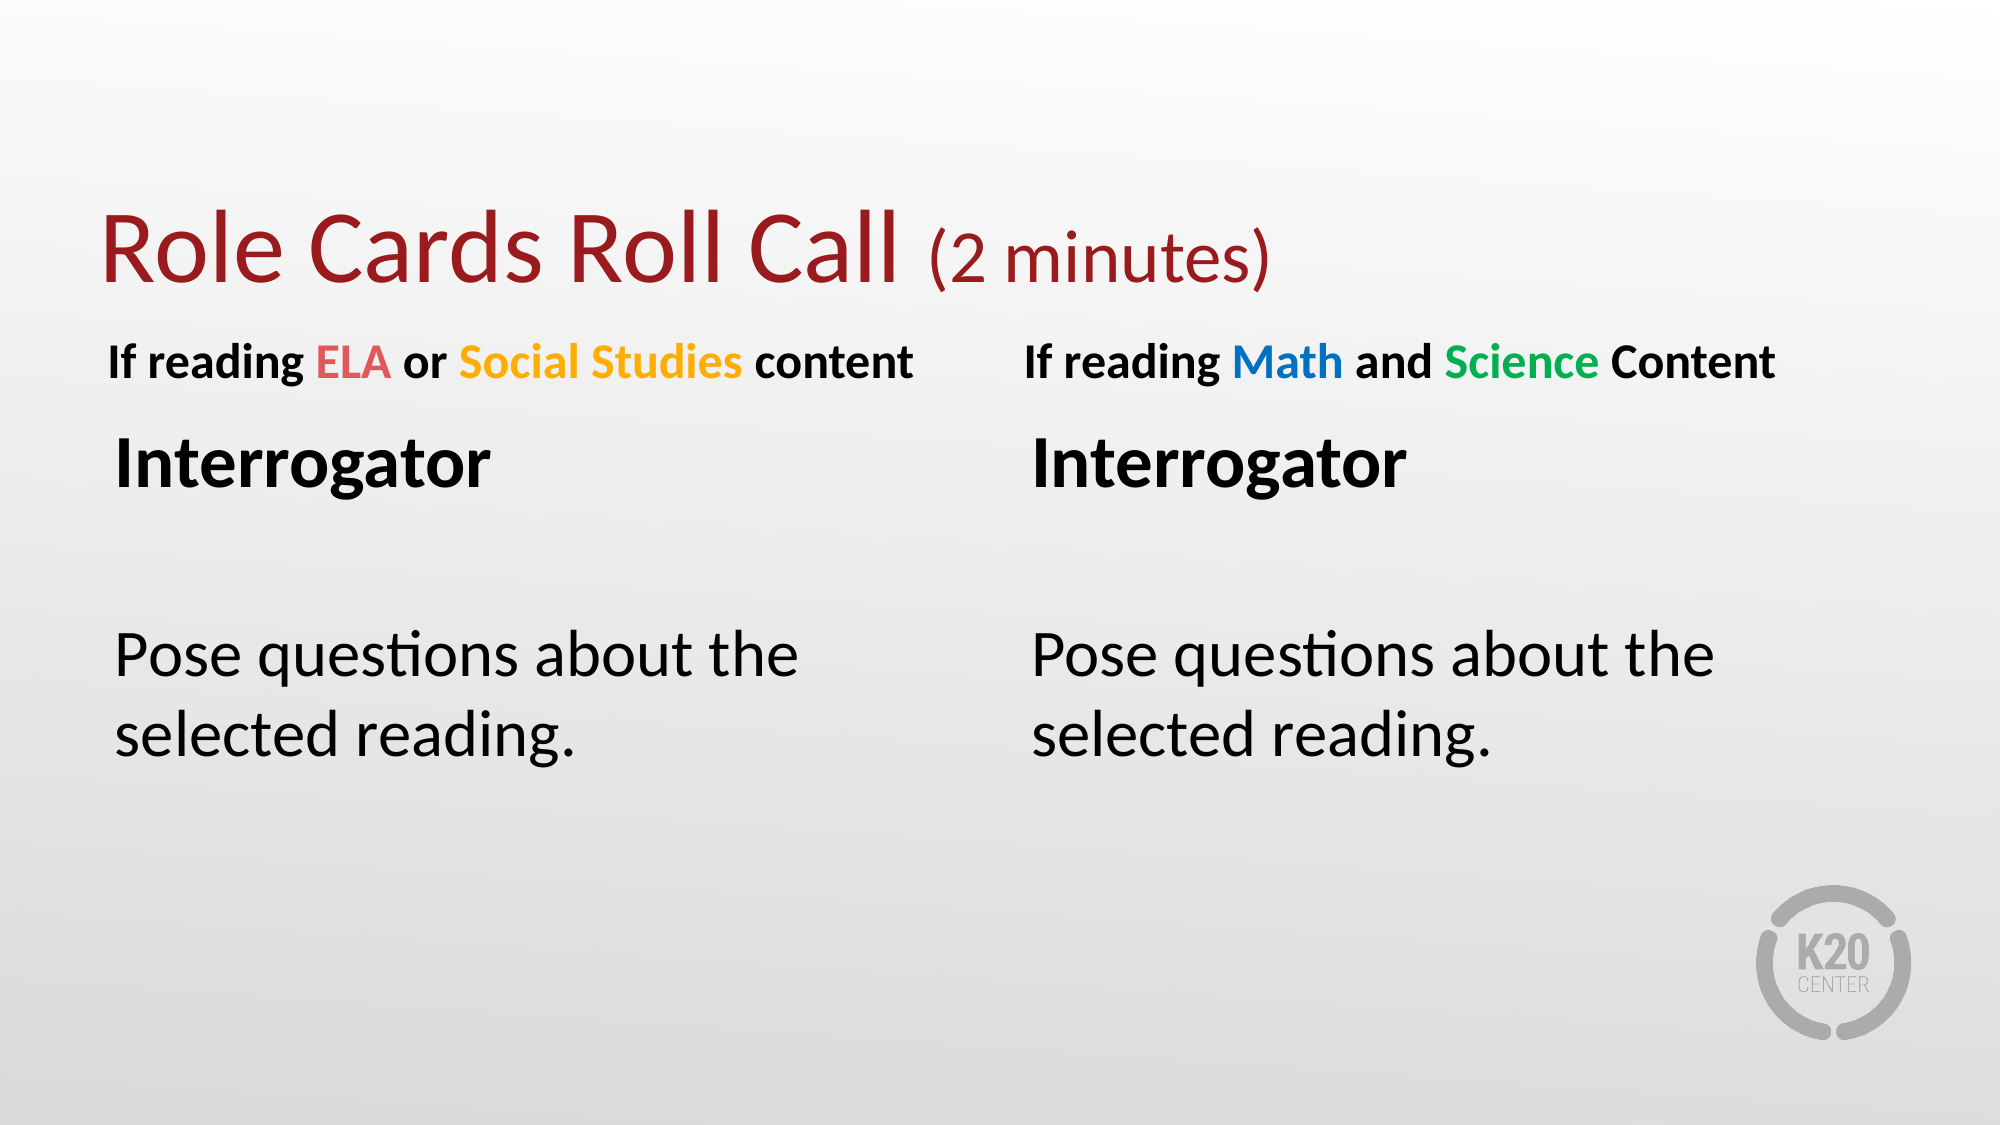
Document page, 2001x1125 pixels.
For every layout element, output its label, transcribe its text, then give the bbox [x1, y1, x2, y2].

list If reading ELA or Social Studies content [99, 304, 984, 412]
list If reading Math and Science Content [1015, 305, 1900, 412]
list Interrogator Pose questions about the selected reading. [99, 412, 984, 1044]
list Interrogator Pose questions about the selected reading. [1015, 412, 1900, 1044]
title Role Cards Roll Call (2 minutes) [99, 115, 1900, 303]
